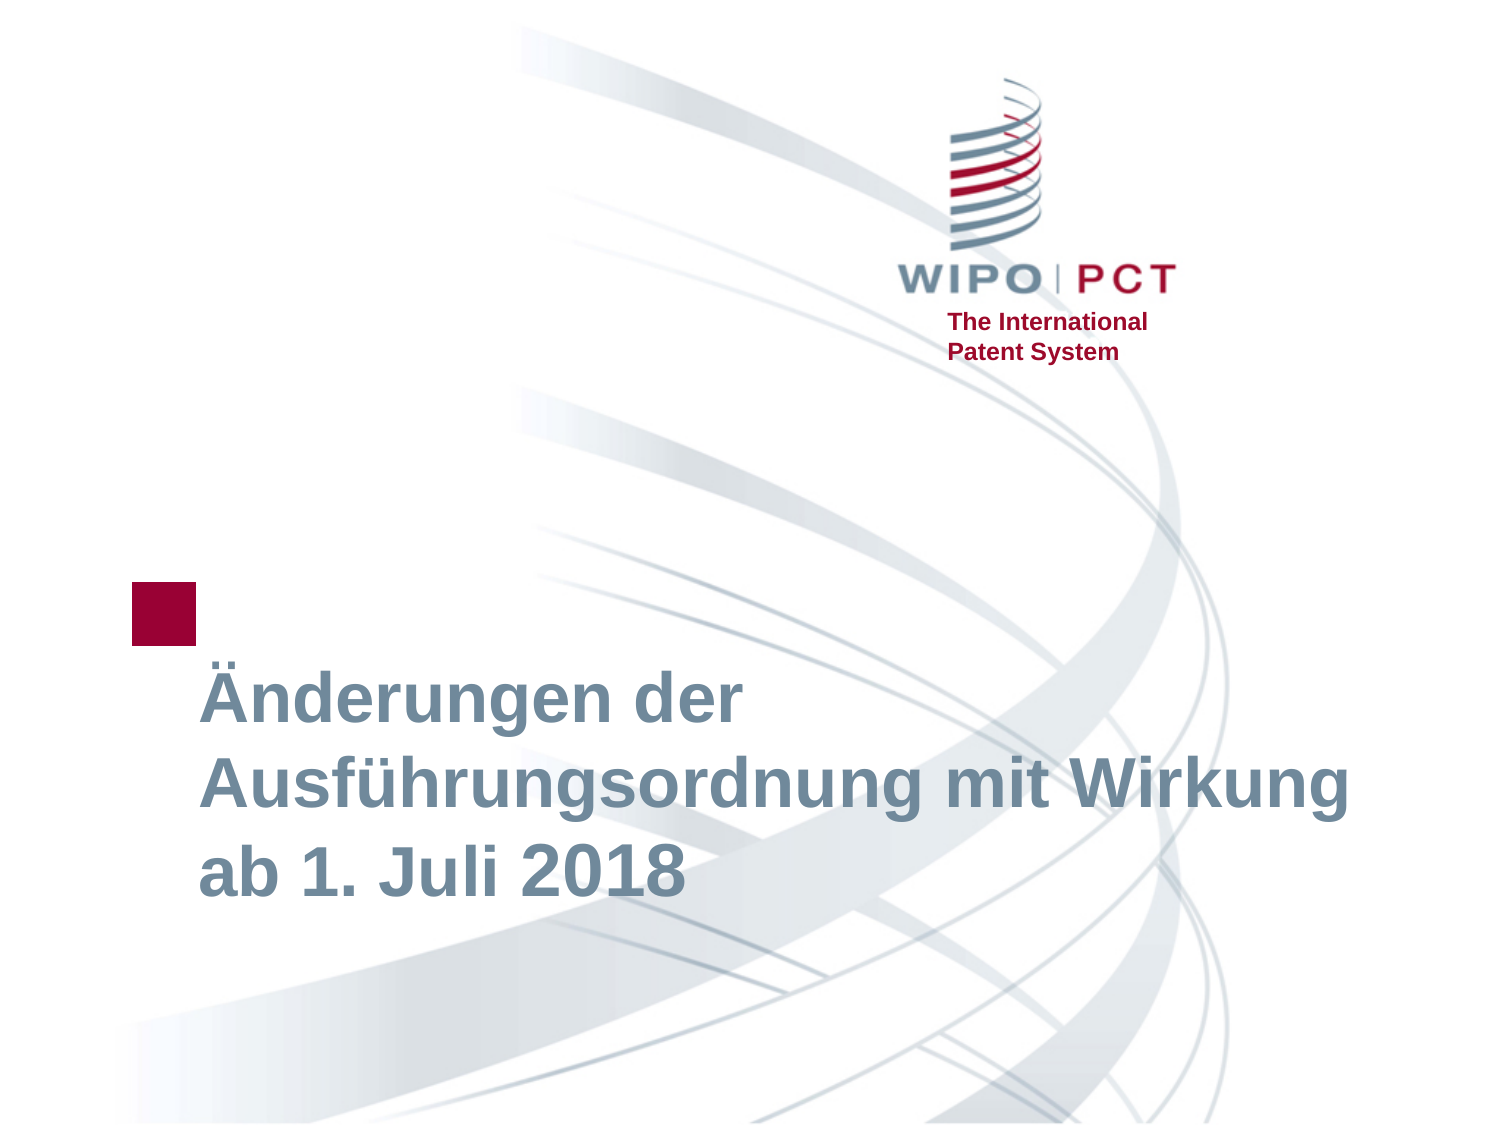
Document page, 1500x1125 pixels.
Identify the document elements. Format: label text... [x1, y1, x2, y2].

picture [0, 0, 1500, 1125]
subtitle Änderungen der Ausführungsordnung mit Wirkung ab 1. Juli 2018 [183, 644, 1436, 958]
